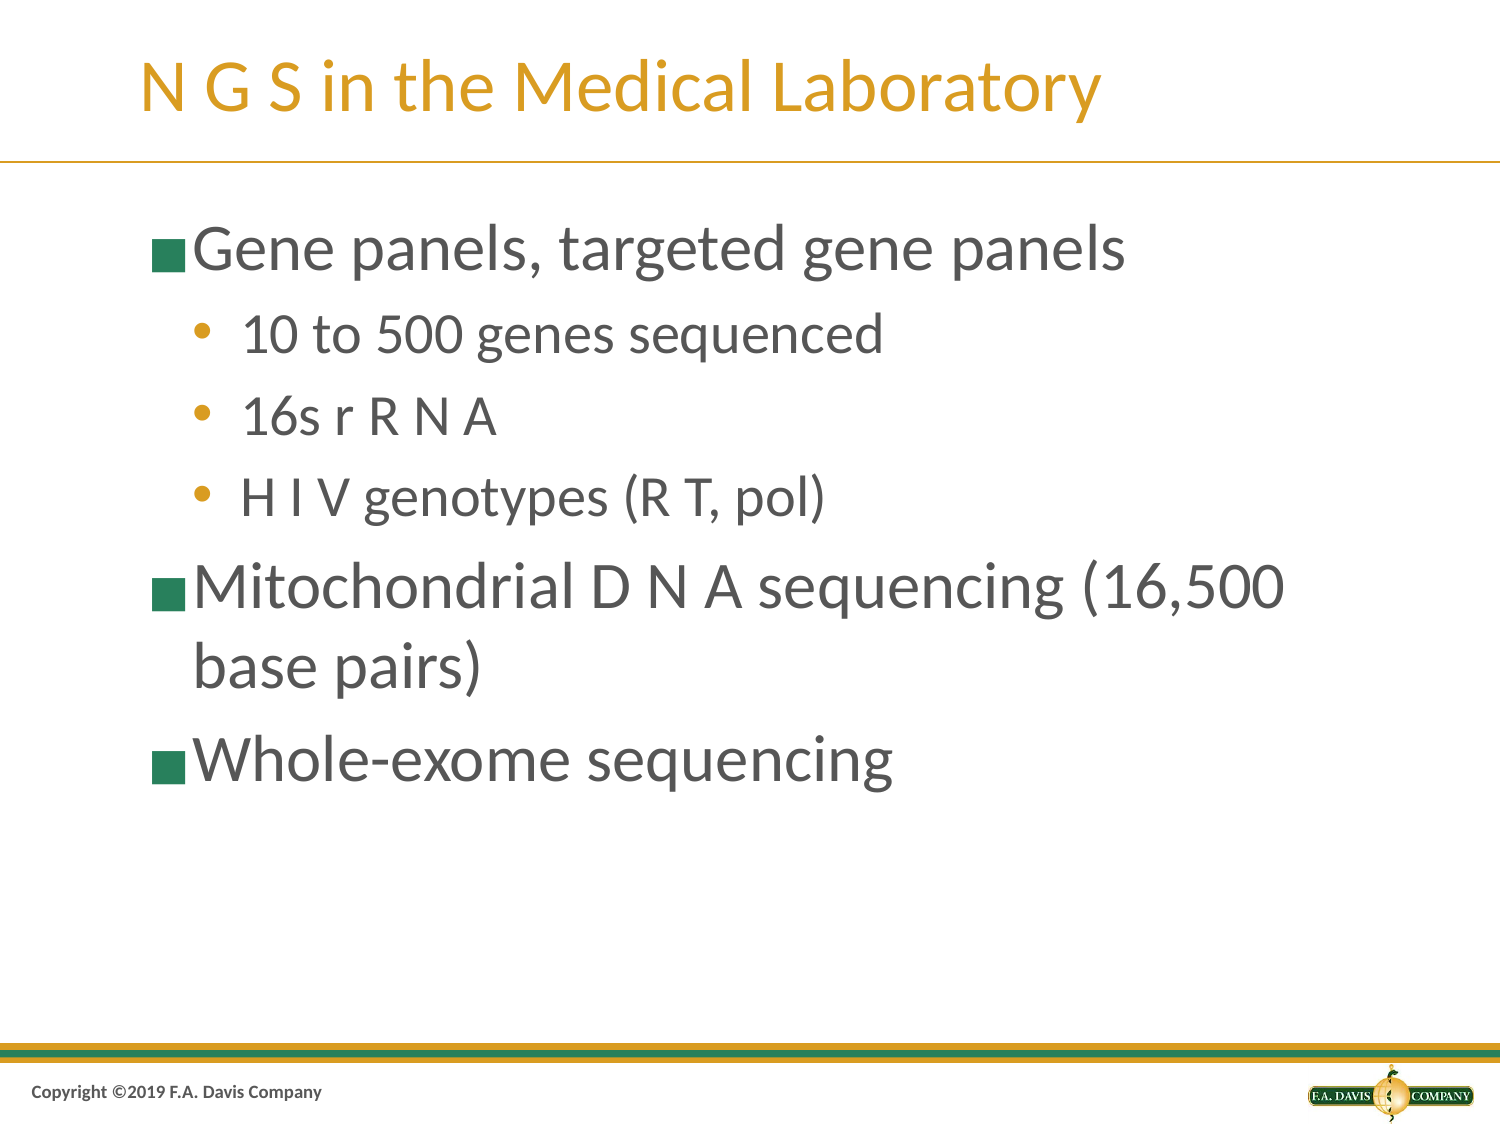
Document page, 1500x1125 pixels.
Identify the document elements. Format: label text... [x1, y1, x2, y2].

picture [1308, 1064, 1474, 1124]
list Gene panels, targeted gene panels 10 to 500 genes sequenced 16s r R N A H I V genotypes (R T, pol) Mitochondrial D N A sequencing (16,500 base pairs) Whole-exome sequencing [75, 196, 1425, 864]
picture [0, 1043, 1500, 1050]
title N G S in the Medical Laboratory [124, 0, 1475, 189]
picture [0, 1058, 1500, 1063]
